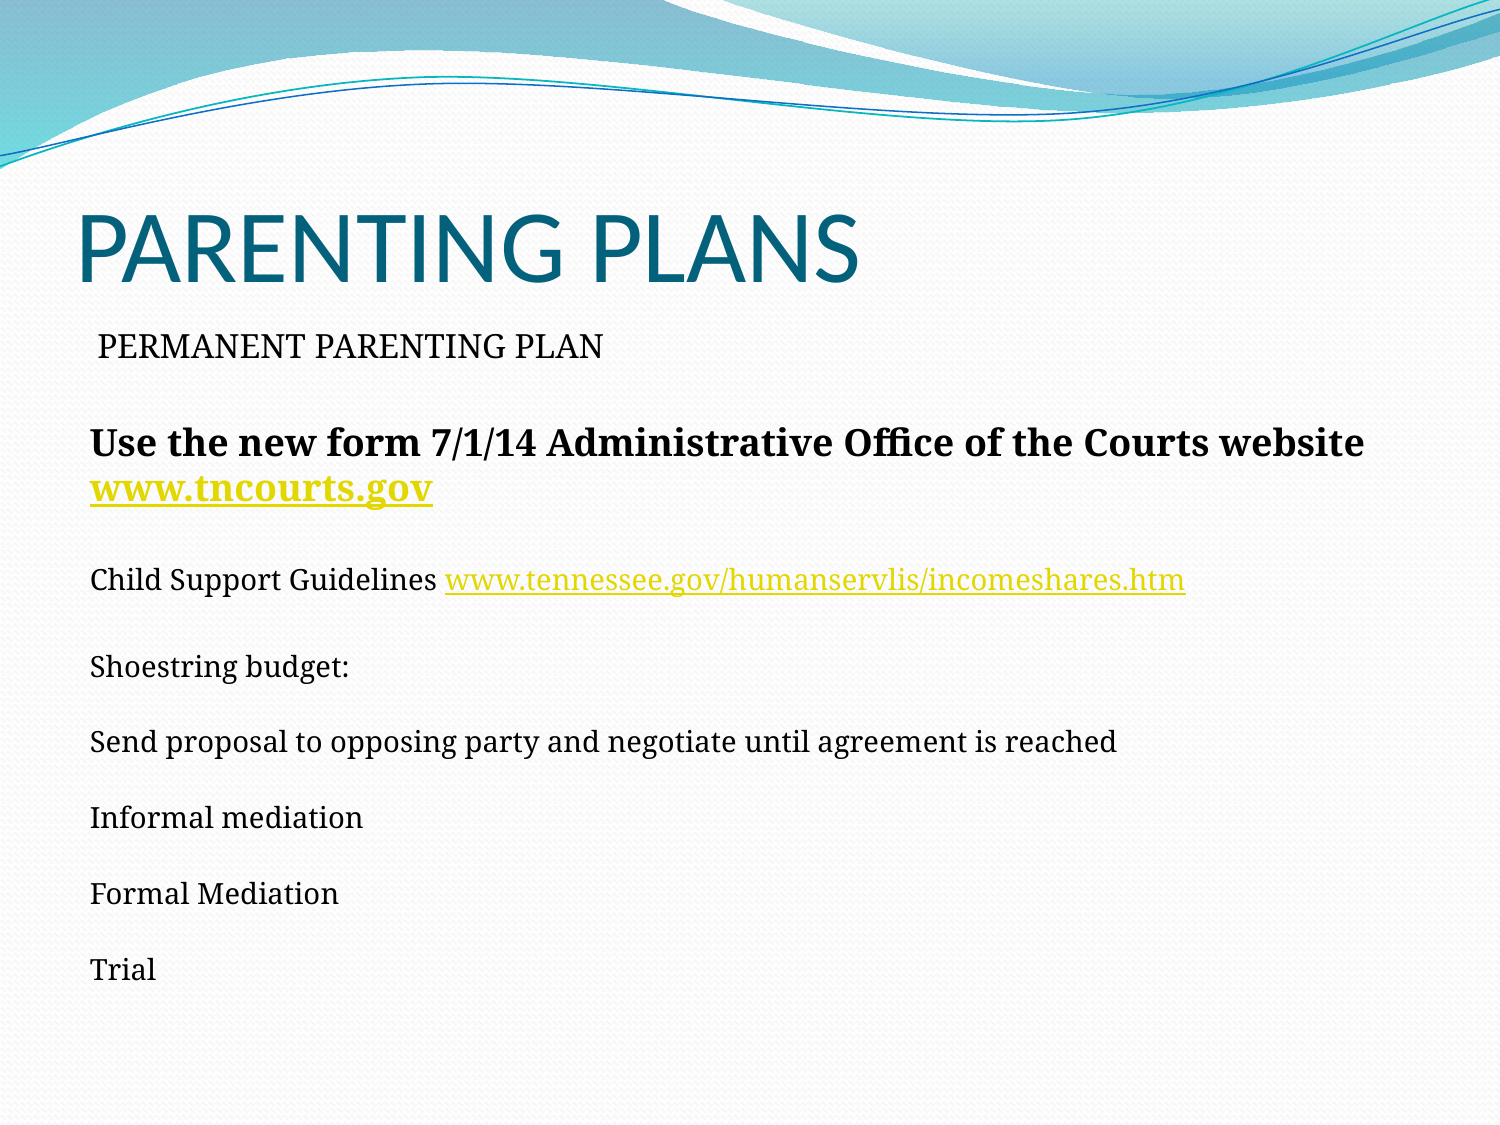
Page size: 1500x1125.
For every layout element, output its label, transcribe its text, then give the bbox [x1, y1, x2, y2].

list PERMANENT PARENTING PLAN Use the new form 7/1/14 Administrative Office of the Courts website www.tncourts.gov Child Support Guidelines www.tennessee.gov/humanservlis/incomeshares.htm Shoestring budget: Send proposal to opposing party and negotiate until agreement is reached Informal mediation Formal Mediation Trial [75, 317, 1425, 1038]
text_box [374, 0, 1125, 47]
title PARENTING PLANS [75, 115, 1425, 303]
